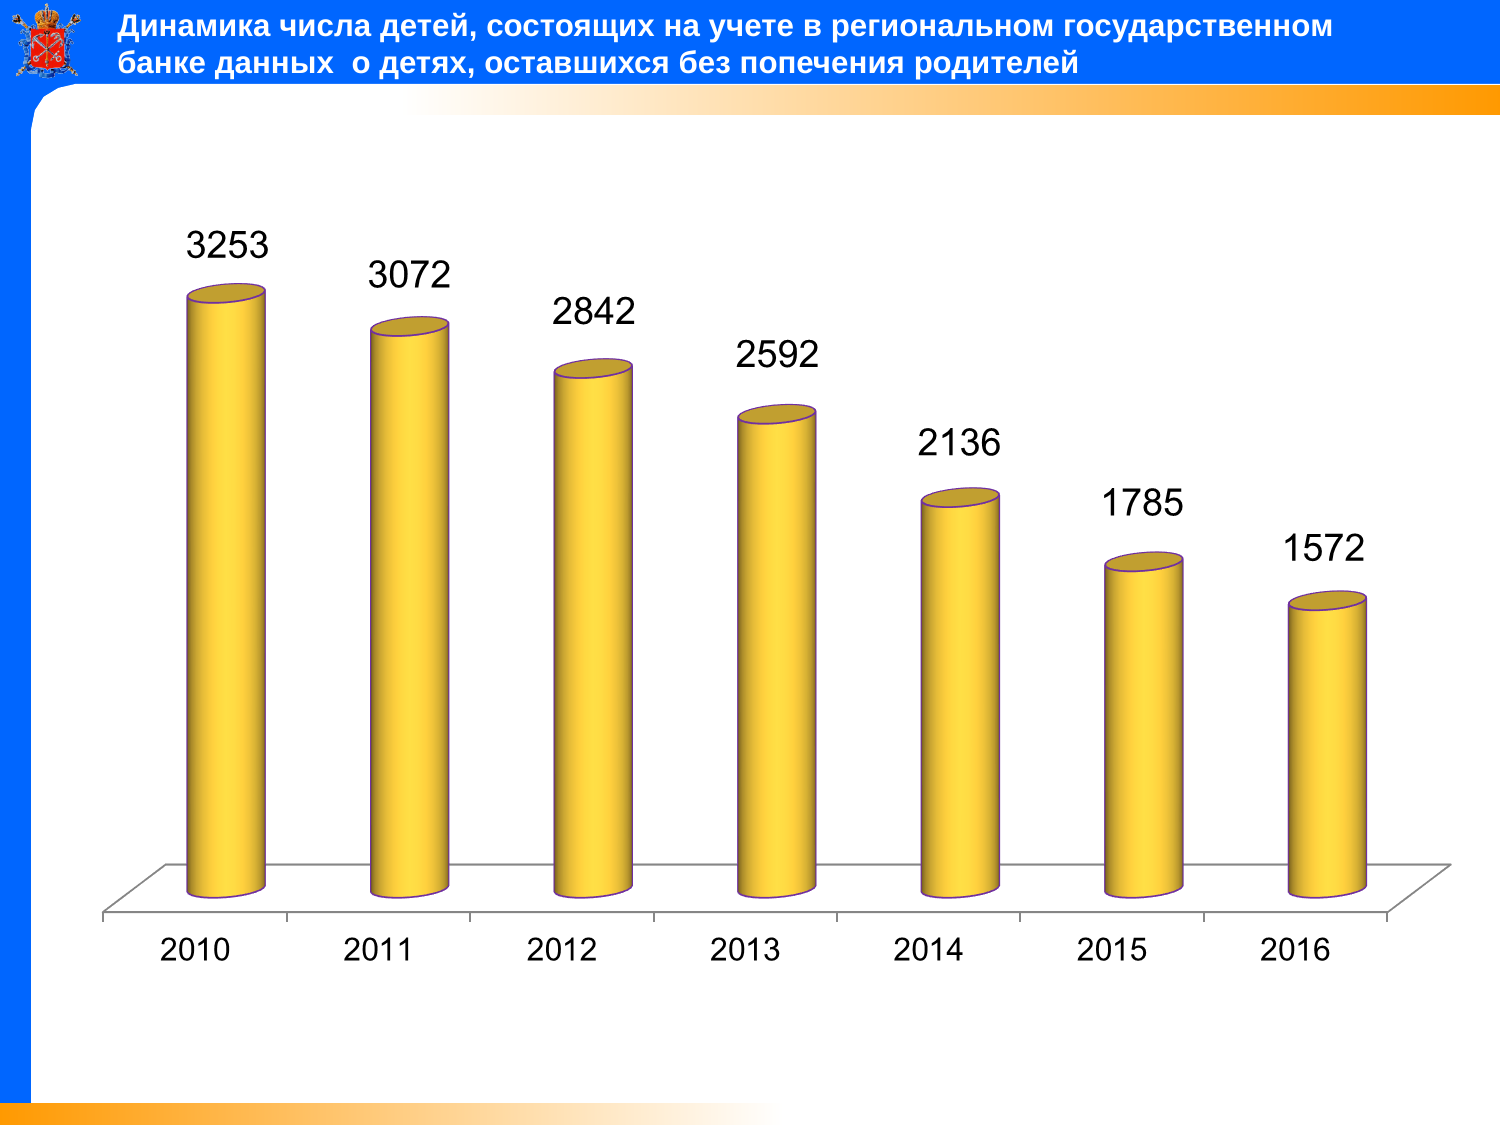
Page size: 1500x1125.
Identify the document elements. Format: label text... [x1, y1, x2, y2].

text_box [46, 186, 1500, 993]
title Динамика числа детей, состоящих на учете в региональном государственном банке данных о детях, оставшихся без попечения родителей [102, 4, 1473, 81]
picture [9, 0, 85, 82]
